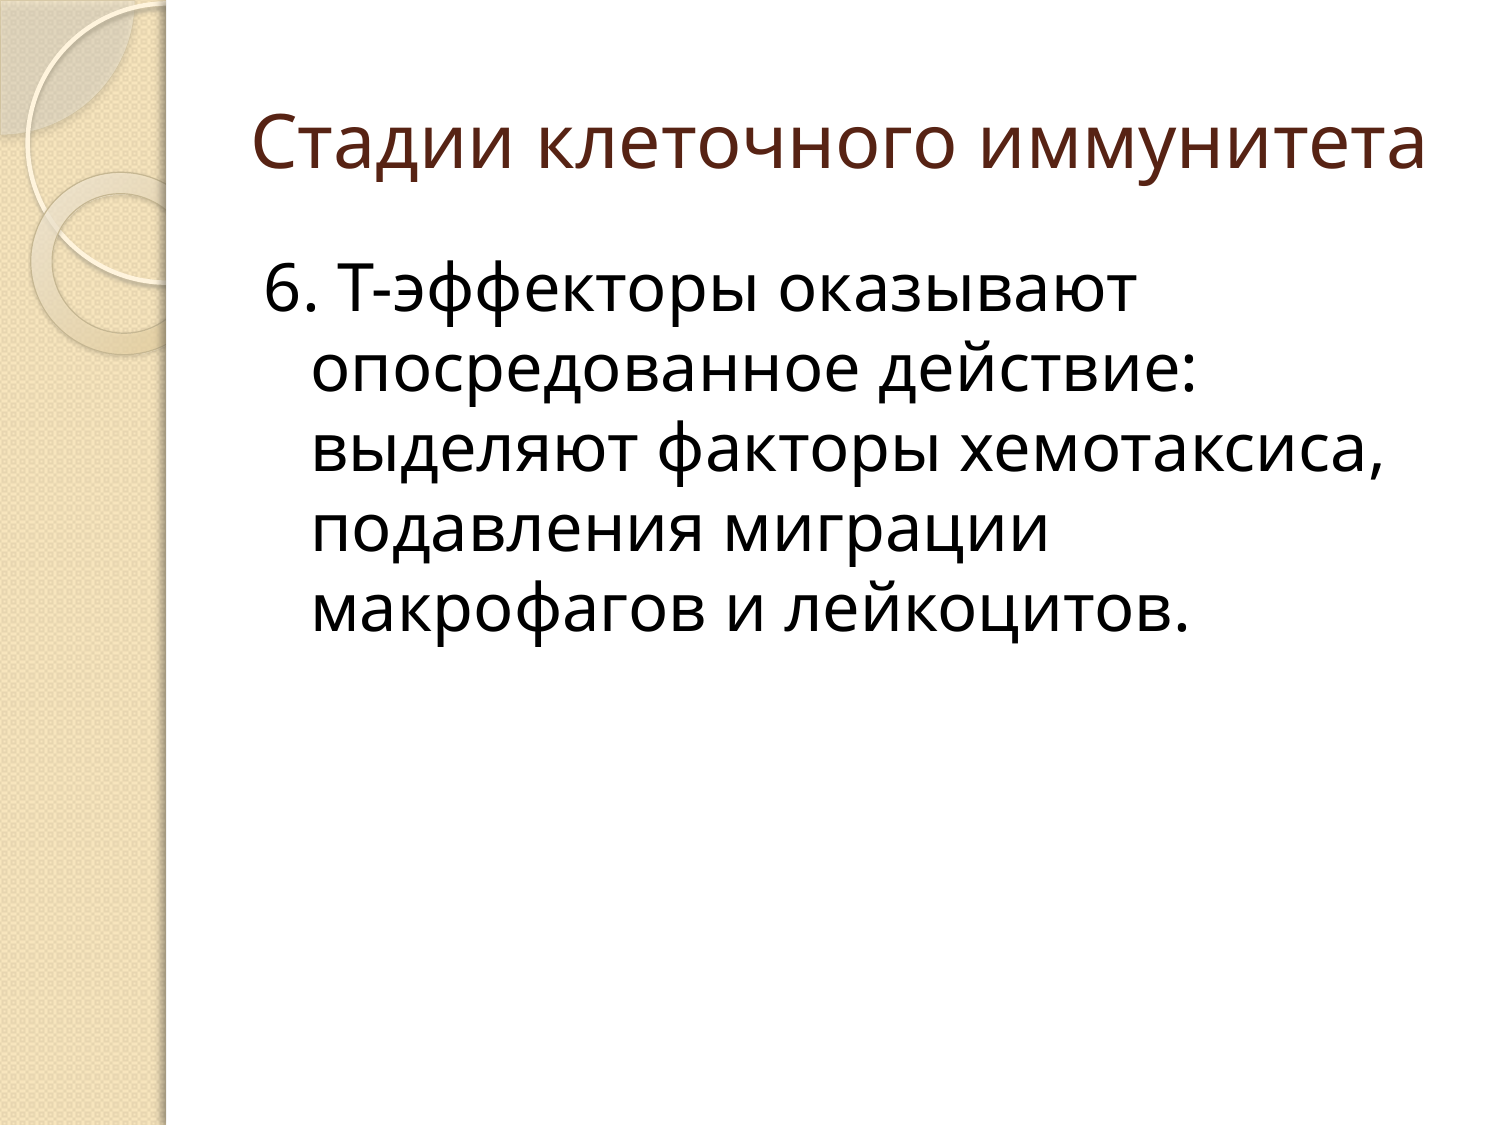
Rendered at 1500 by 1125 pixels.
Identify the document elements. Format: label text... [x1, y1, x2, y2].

title Стадии клеточного иммунитета [235, 45, 1466, 233]
list 6. Т-эффекторы оказывают опосредованное действие: выделяют факторы хемотаксиса, подавления миграции макрофагов и лейкоцитов. [235, 237, 1466, 1025]
